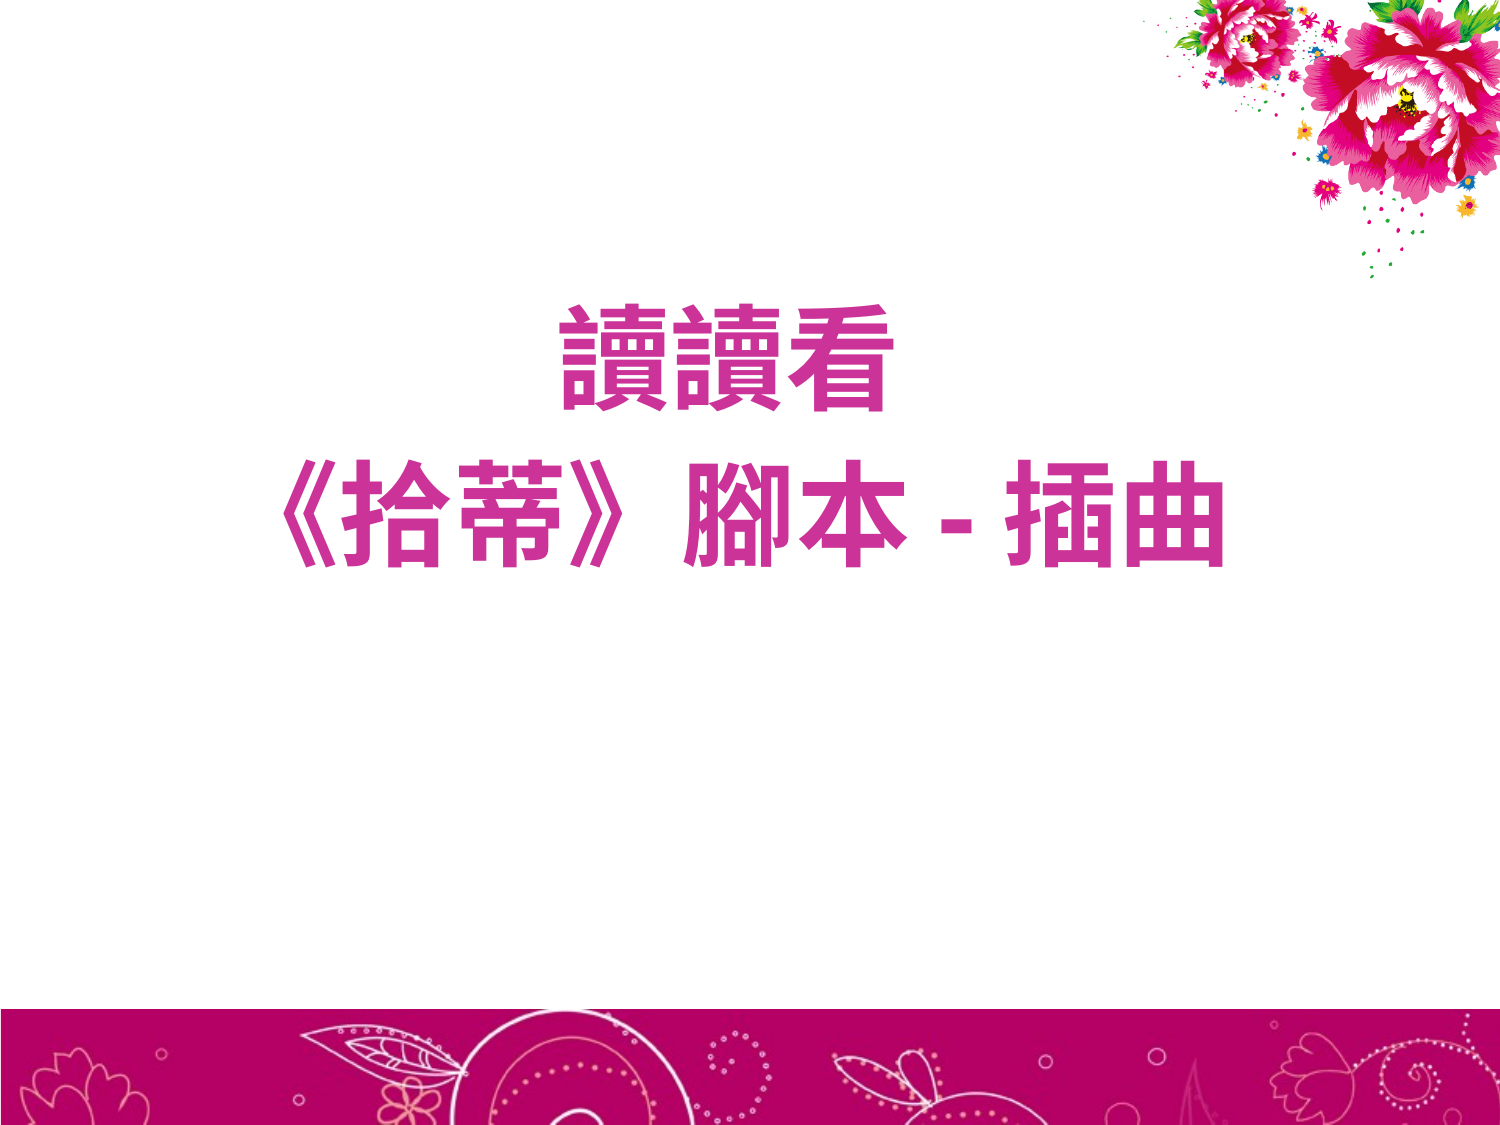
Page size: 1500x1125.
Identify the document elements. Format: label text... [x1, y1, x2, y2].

title 讀讀看 《拾蒂》腳本-插曲 [53, 408, 1404, 597]
picture [1144, 0, 1500, 281]
picture [0, 1009, 1500, 1125]
